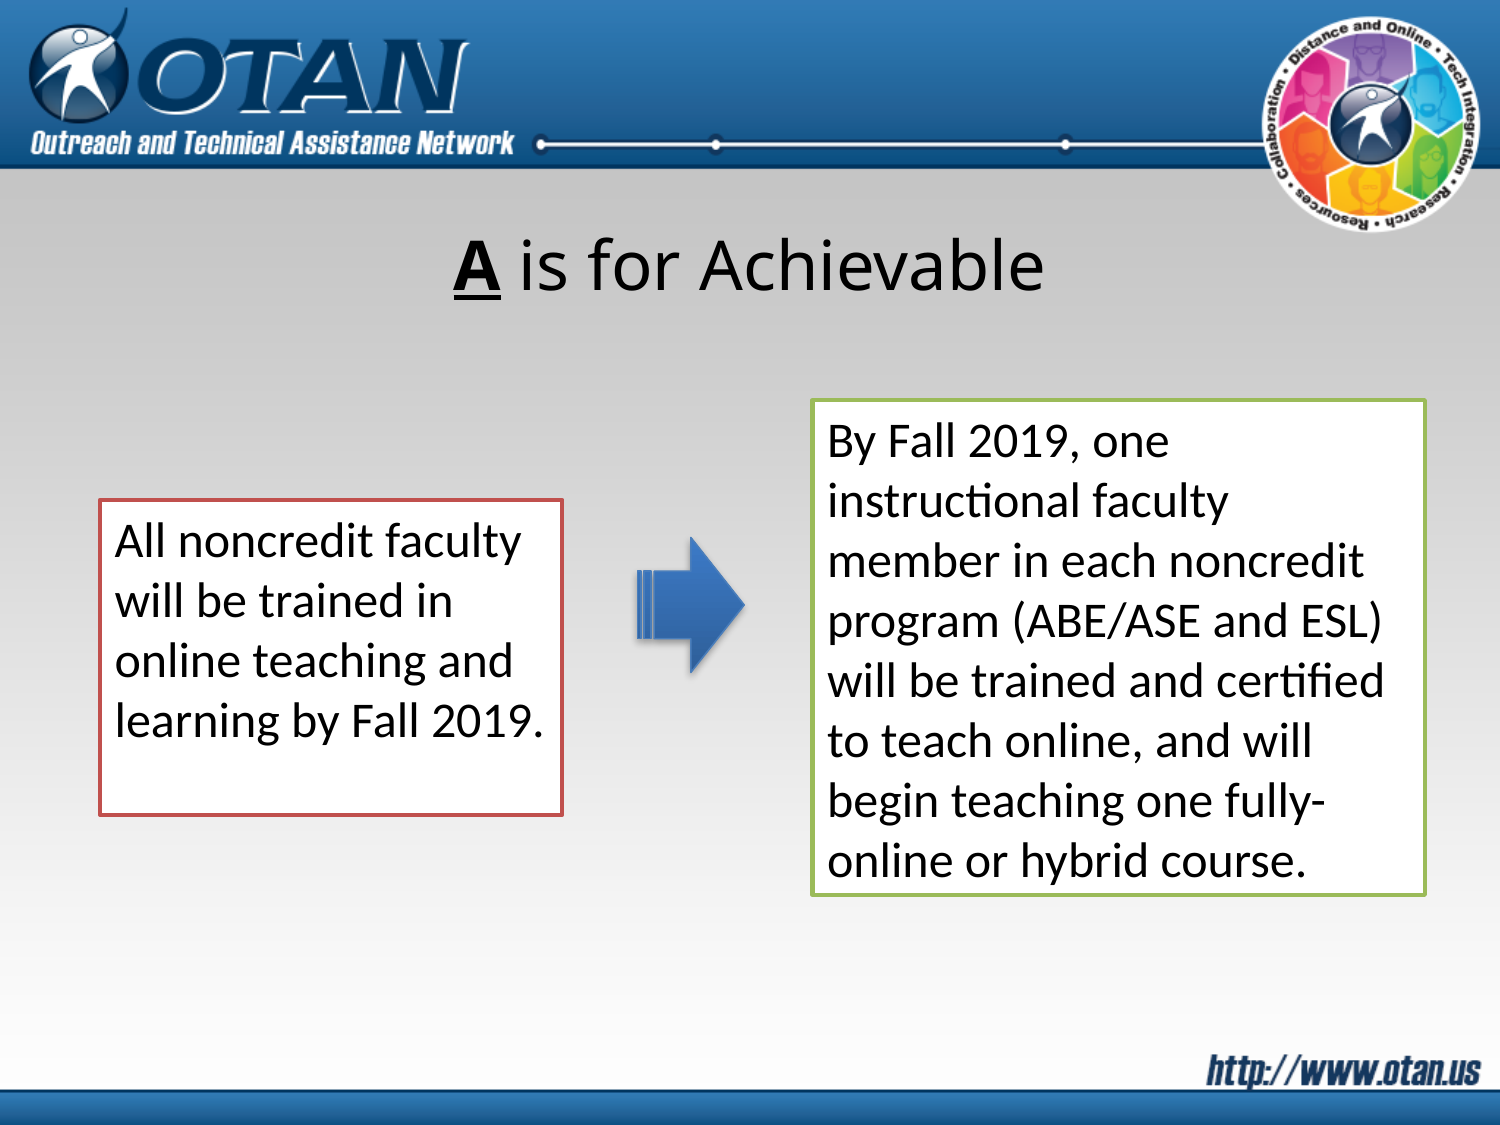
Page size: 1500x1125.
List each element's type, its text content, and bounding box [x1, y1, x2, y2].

title A is for Achievable [75, 174, 1425, 350]
text_box All noncredit faculty will be trained in online teaching and learning by Fall 2019. [98, 498, 564, 817]
text_box [637, 570, 642, 639]
picture [0, 0, 1500, 1125]
text_box [653, 536, 745, 674]
text_box [643, 570, 652, 639]
text_box By Fall 2019, one instructional faculty member in each noncredit program (ABE/ASE and ESL) will be trained and certified to teach online, and will begin teaching one fully-online or hybrid course. [810, 398, 1427, 897]
